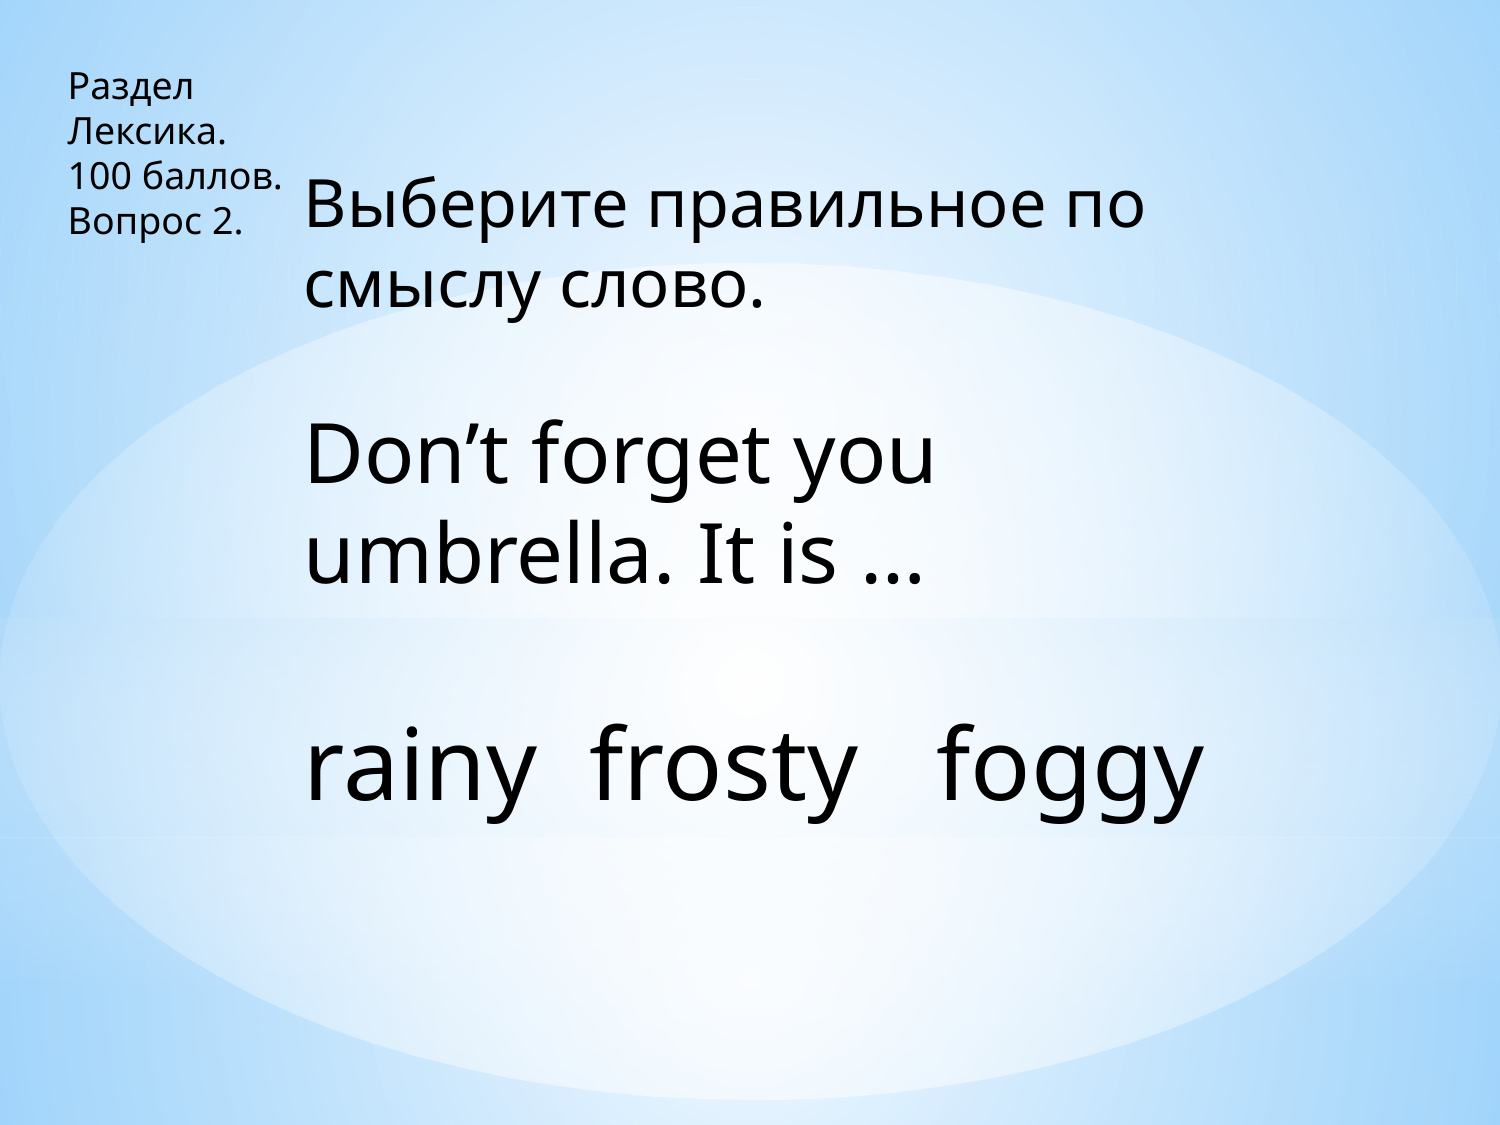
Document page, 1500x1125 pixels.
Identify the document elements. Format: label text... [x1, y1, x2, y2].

text_box Выберите правильное по смыслу слово. Don’t forget you umbrella. It is … rainy frosty foggy [289, 153, 1300, 828]
text_box Раздел Лексика. 100 баллов. Вопрос 2. [53, 54, 322, 250]
